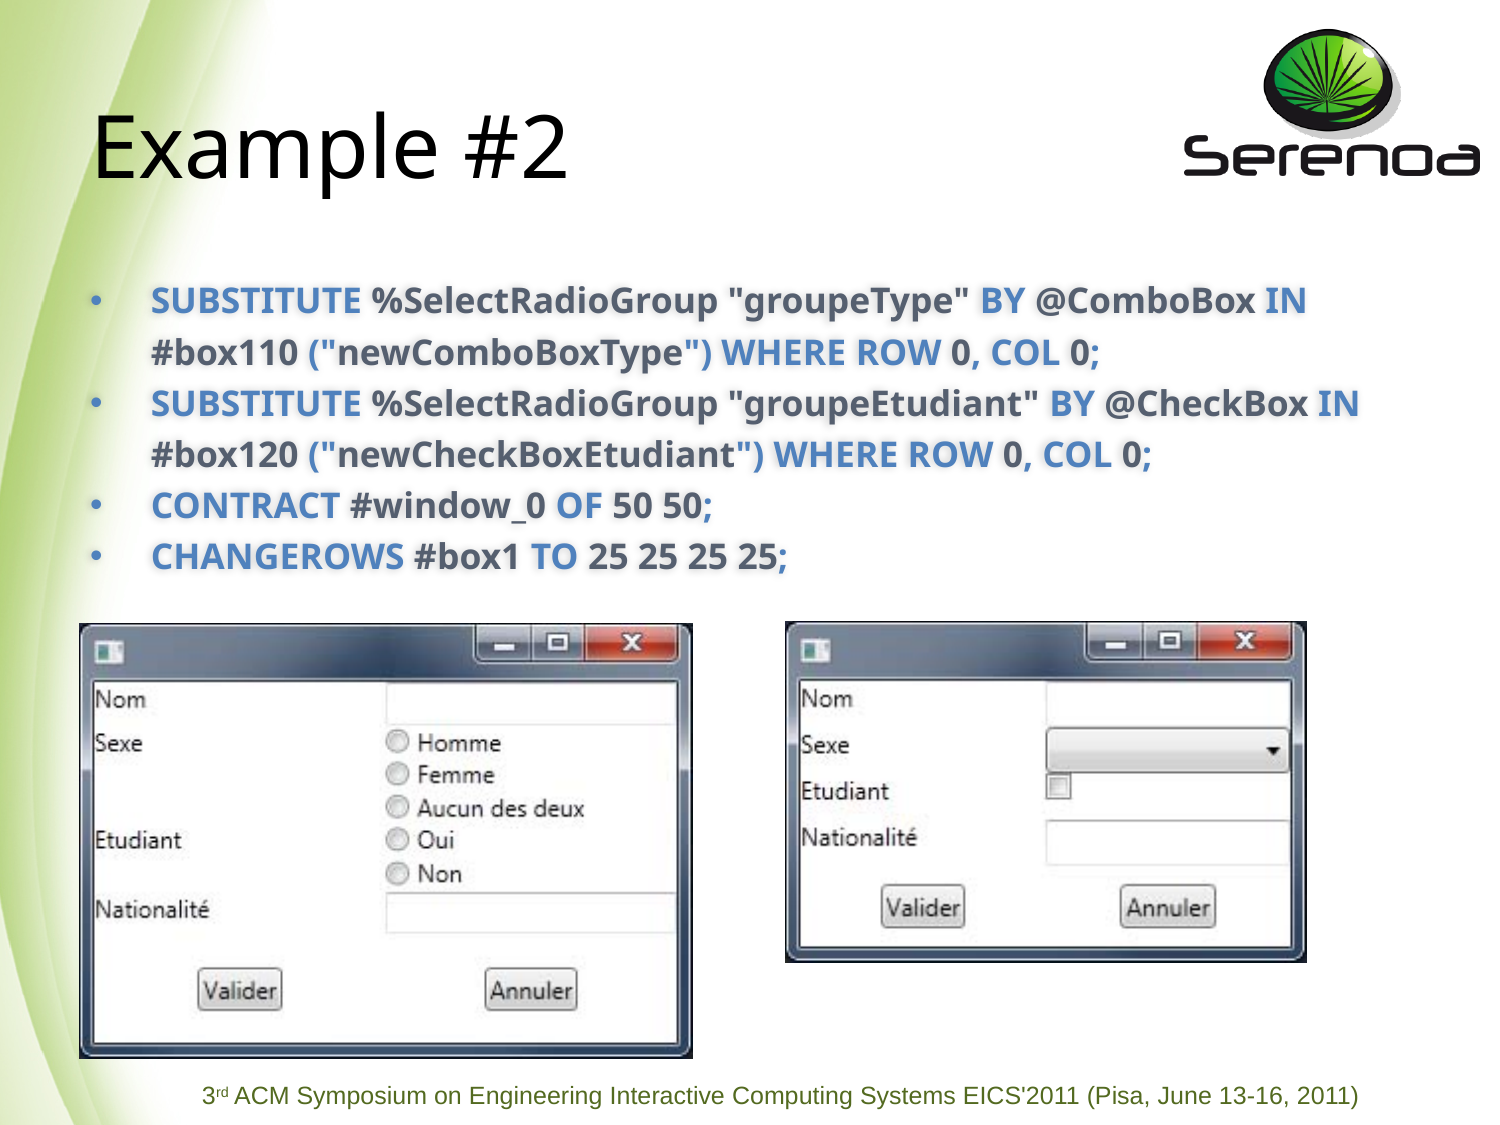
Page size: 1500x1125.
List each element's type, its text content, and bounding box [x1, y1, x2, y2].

list SUBSTITUTE %SelectRadioGroup "groupeType" BY @ComboBox IN #box110 ("newComboBoxType") WHERE ROW 0, COL 0; SUBSTITUTE %SelectRadioGroup "groupeEtudiant" BY @CheckBox IN #box120 ("newCheckBoxEtudiant") WHERE ROW 0, COL 0; CONTRACT #window_0 OF 50 50; CHANGEROWS #box1 TO 25 25 25 25; [75, 262, 1376, 598]
picture [0, 0, 1500, 1125]
title Example #2 [74, 49, 1483, 238]
